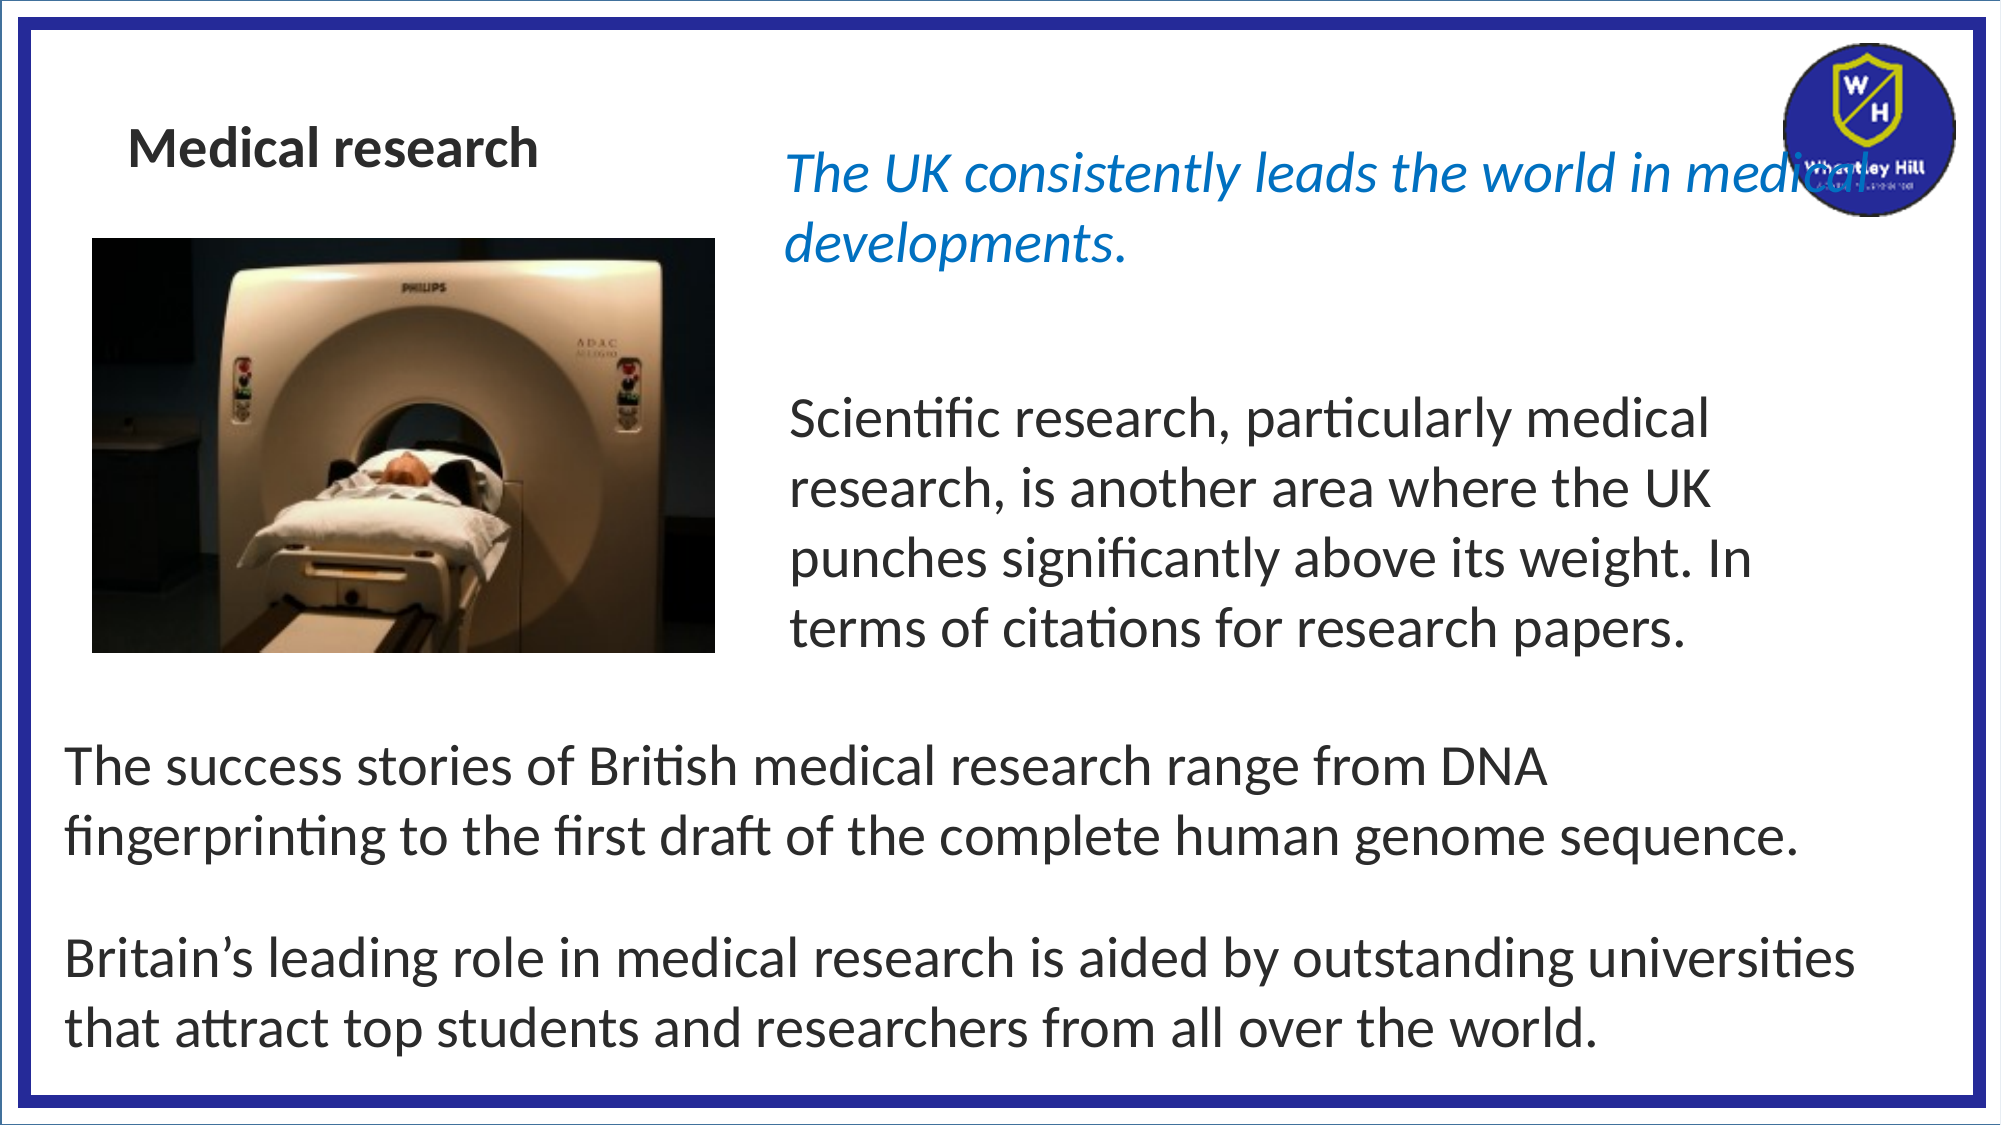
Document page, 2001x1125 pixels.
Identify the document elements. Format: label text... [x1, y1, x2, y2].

text_box Scientific research, particularly medical research, is another area where the UK punches significantly above its weight. In terms of citations for research papers. [775, 371, 1794, 667]
text_box The UK consistently leads the world in medical developments. [769, 126, 1928, 282]
text_box Medical research [113, 101, 556, 187]
text_box The success stories of British medical research range from DNA fingerprinting to the first draft of the complete human genome sequence. [50, 719, 1873, 875]
picture [0, 0, 2001, 1125]
text_box Britain’s leading role in medical research is aided by outstanding universities that attract top students and researchers from all over the world. [50, 911, 1946, 1067]
